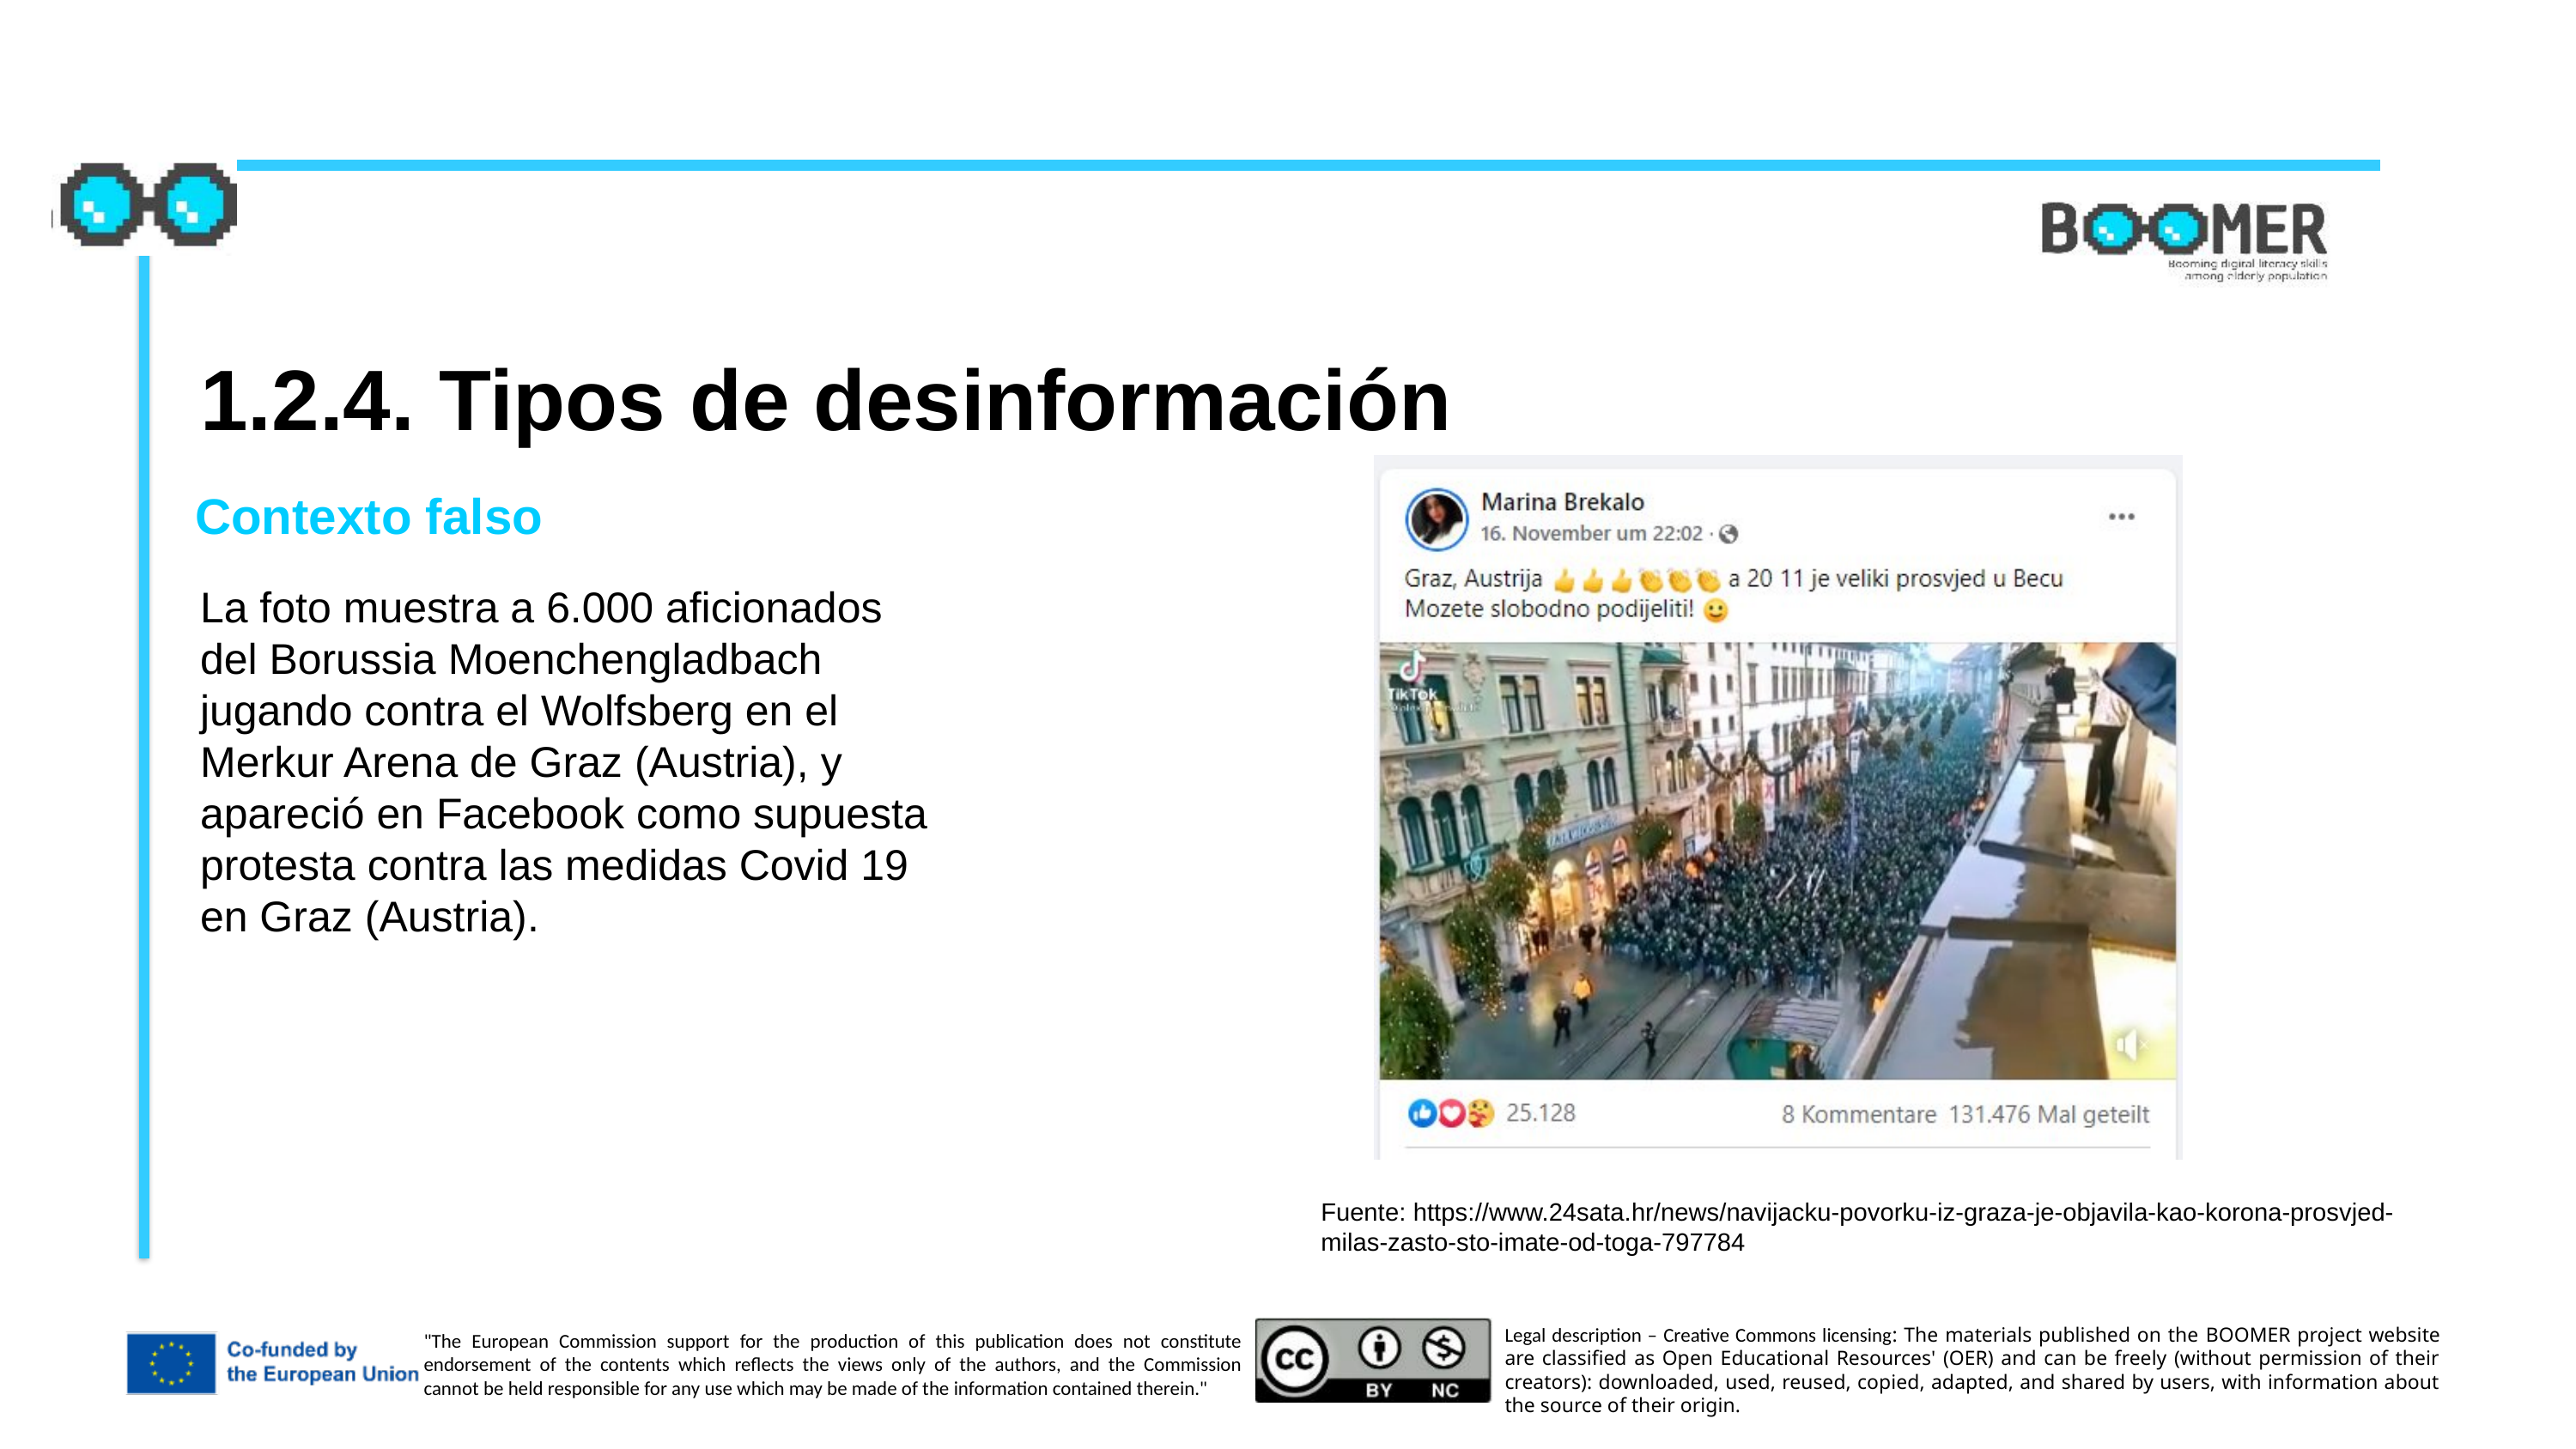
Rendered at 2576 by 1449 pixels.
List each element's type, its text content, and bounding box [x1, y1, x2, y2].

picture [52, 142, 237, 256]
picture [2038, 191, 2334, 288]
text_box 1.2.4. Tipos de desinformación [187, 337, 1563, 454]
text_box Contexto falso [182, 477, 755, 551]
text_box La foto muestra a 6.000 aficionados del Borussia Moenchengladbach jugando contra el Wolfsberg en el Merkur Arena de Graz (Austria), y apareció en Facebook como supuesta protesta contra las medidas Covid 19 en Graz (Austria). [187, 573, 964, 947]
picture [124, 1331, 441, 1397]
text_box Fuente: https://www.24sata.hr/news/navijacku-povorku-iz-graza-je-objavila-kao-korona-prosvjed-milas-zasto-sto-imate-od-toga-797784 [1308, 1190, 2409, 1264]
picture [1374, 454, 2183, 1160]
picture [1255, 1318, 1492, 1403]
